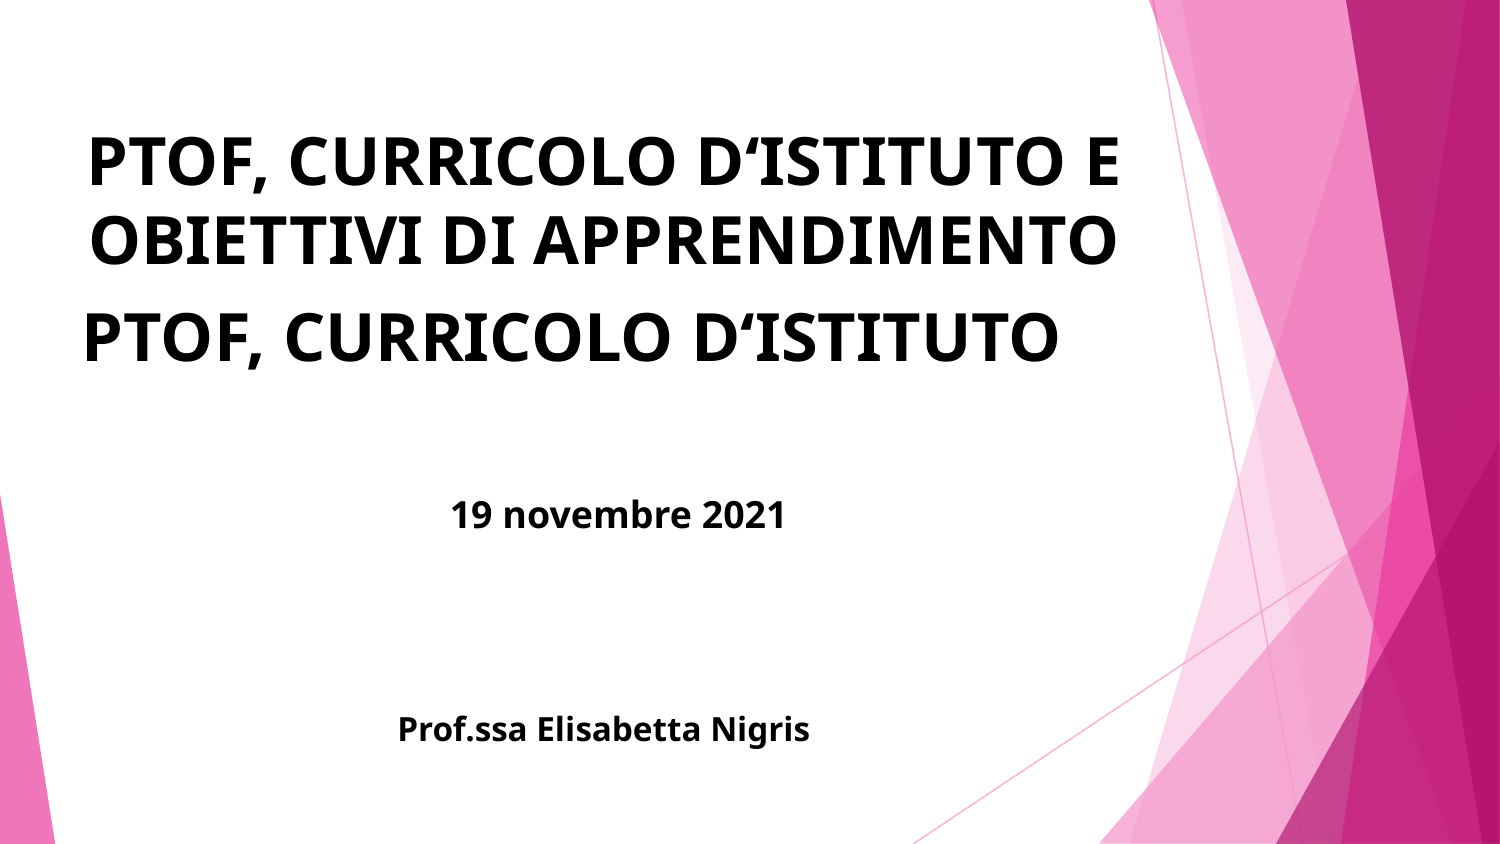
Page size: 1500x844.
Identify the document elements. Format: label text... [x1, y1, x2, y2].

title PTOF, CURRICOLO D‘ISTITUTO E OBIETTIVI DI APPRENDIMENTO PTOF, CURRICOLO D‘ISTITUTO E OBIETTIVI DI APPRENDIMENTO PTOF, [56, 118, 1152, 419]
text_box 19 novembre 2021 [298, 483, 940, 573]
text_box Prof.ssa Elisabetta Nigris [295, 700, 913, 756]
